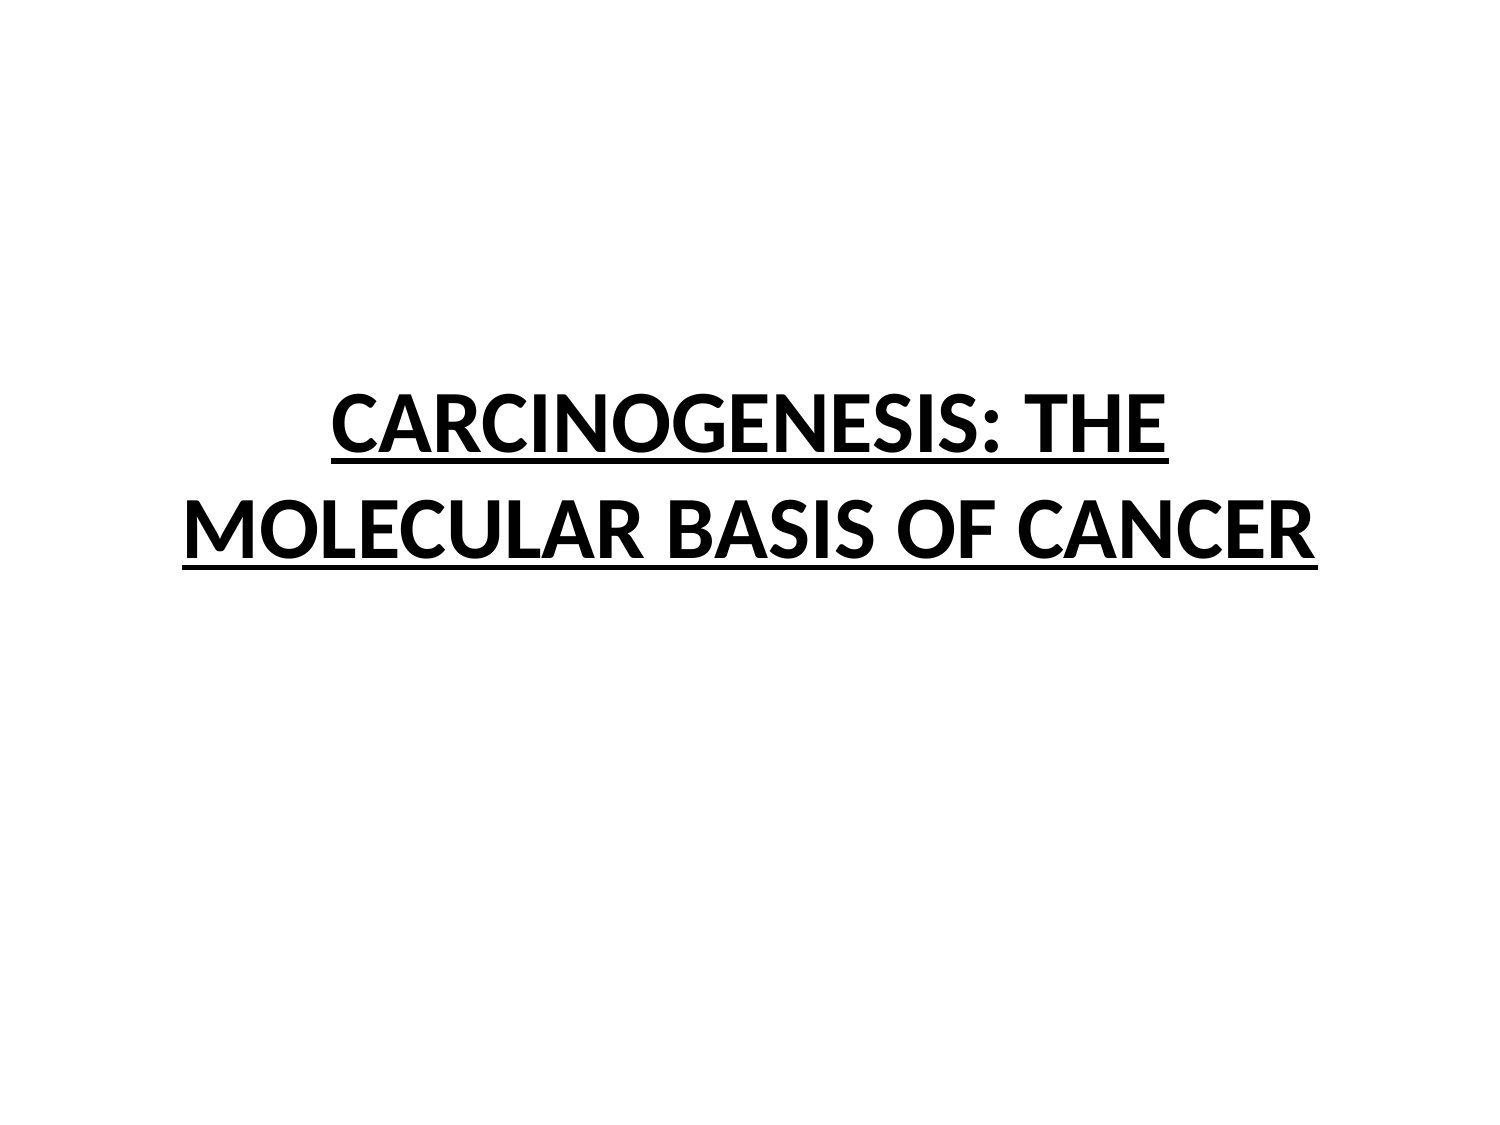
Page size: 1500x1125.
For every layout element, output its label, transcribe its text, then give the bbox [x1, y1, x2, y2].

title CARCINOGENESIS: THE MOLECULAR BASIS OF CANCER [112, 349, 1388, 591]
